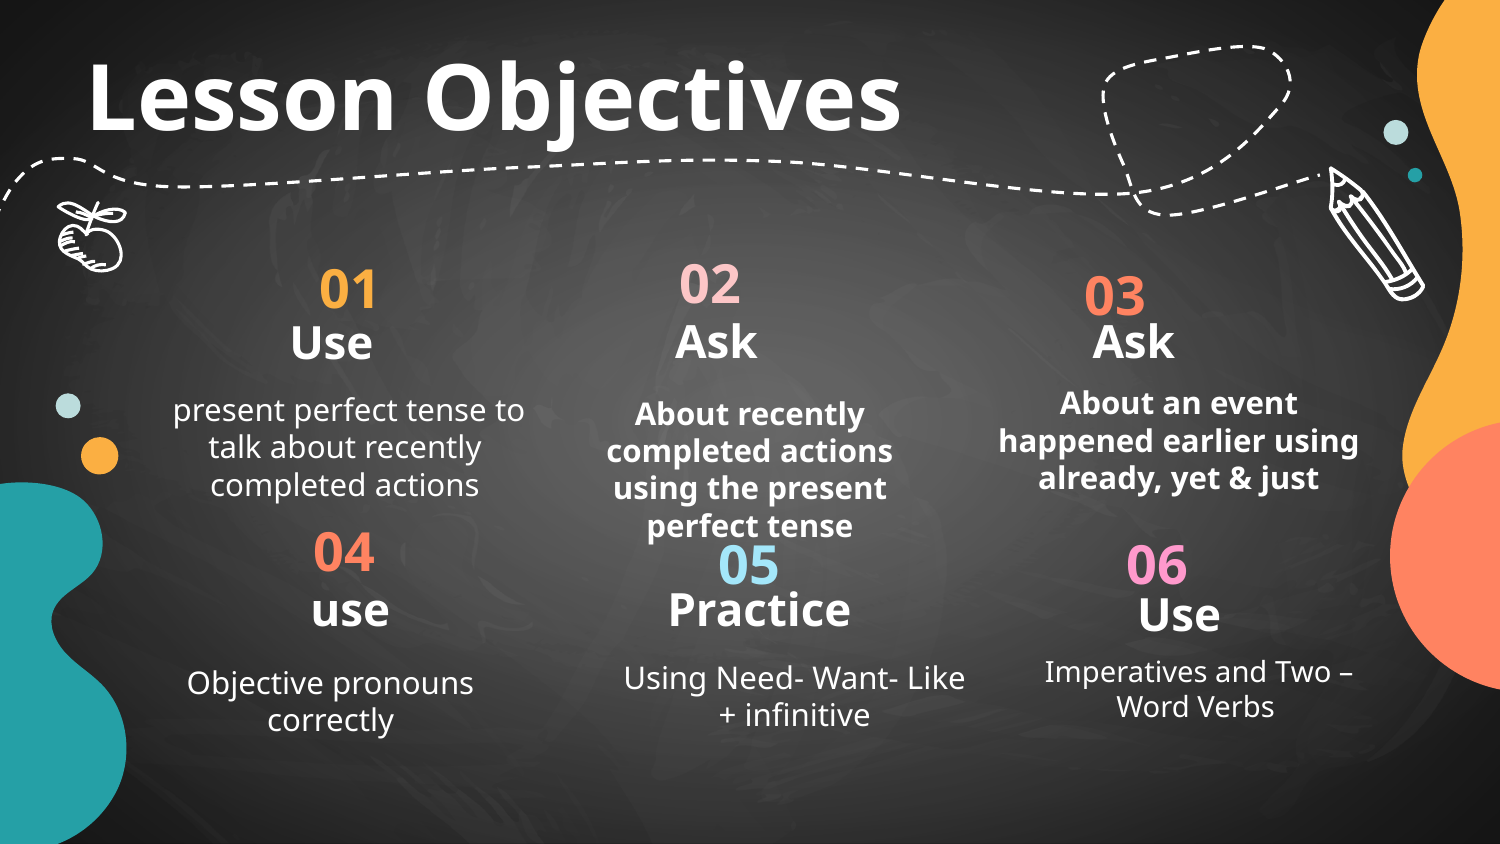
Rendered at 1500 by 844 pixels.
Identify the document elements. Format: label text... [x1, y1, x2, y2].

picture [1395, 282, 1420, 297]
subtitle Using Need- Want- Like + infinitive [597, 643, 993, 758]
subtitle About recently completed actions using the present perfect tense [552, 378, 948, 492]
title Use [169, 307, 494, 377]
picture [63, 228, 112, 269]
picture [62, 205, 79, 213]
text_box 06 [1077, 515, 1238, 578]
subtitle Objective pronouns correctly [132, 647, 529, 743]
picture [1334, 174, 1342, 183]
picture [101, 211, 123, 220]
title 02 [566, 234, 855, 306]
picture [1359, 198, 1409, 270]
picture [1338, 212, 1388, 279]
title use [188, 573, 513, 643]
title 05 [670, 515, 830, 573]
picture [1347, 205, 1403, 277]
picture [1333, 182, 1360, 208]
title Lesson Objectives [70, 23, 1351, 118]
picture [0, 0, 1500, 844]
text_box Ask [971, 306, 1296, 376]
text_box Use [1016, 578, 1342, 637]
title Practice [597, 573, 922, 643]
title Ask [554, 306, 879, 376]
title 01 [108, 239, 592, 335]
text_box 03 [874, 246, 1357, 342]
title 04 [103, 502, 587, 597]
picture [1389, 273, 1414, 287]
text_box About an event happened earlier using already, yet & just [981, 368, 1377, 482]
text_box Imperatives and Two – Word Verbs [1001, 637, 1398, 753]
subtitle present perfect tense to talk about recently completed actions [147, 375, 543, 516]
